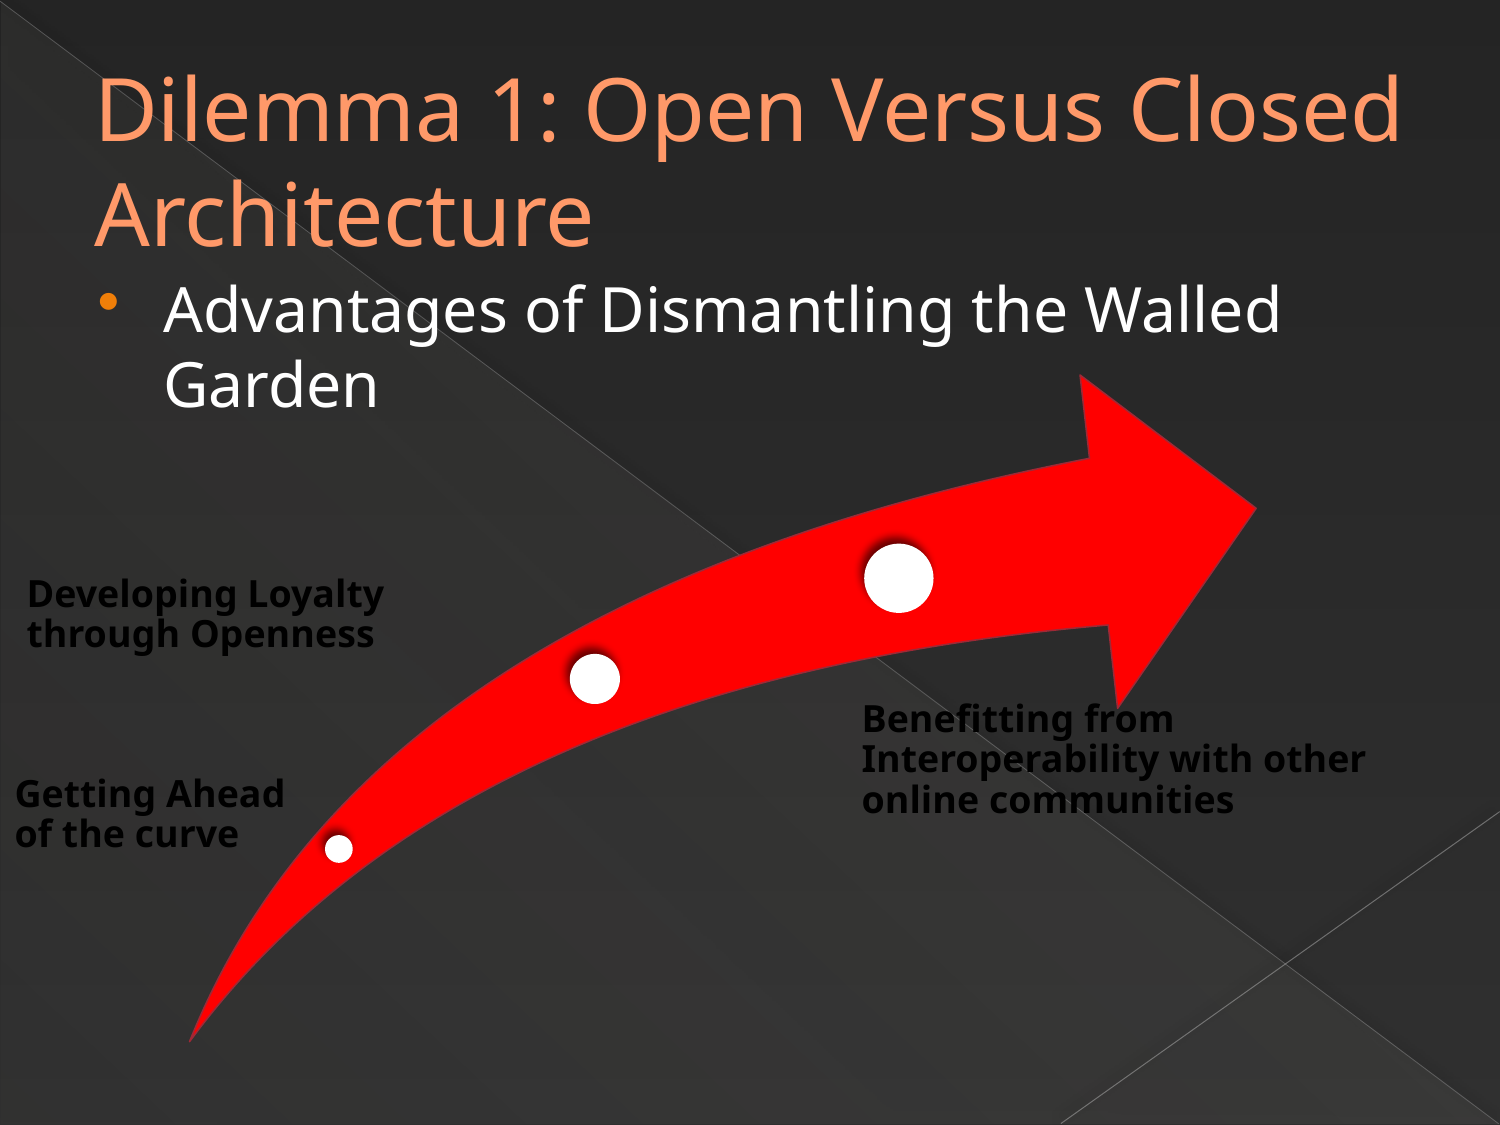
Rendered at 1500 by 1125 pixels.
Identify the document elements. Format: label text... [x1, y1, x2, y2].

title Dilemma 1: Open Versus Closed Architecture [0, 43, 1425, 274]
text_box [0, 374, 1500, 1042]
list Advantages of Dismantling the Walled Garden [75, 262, 1425, 362]
